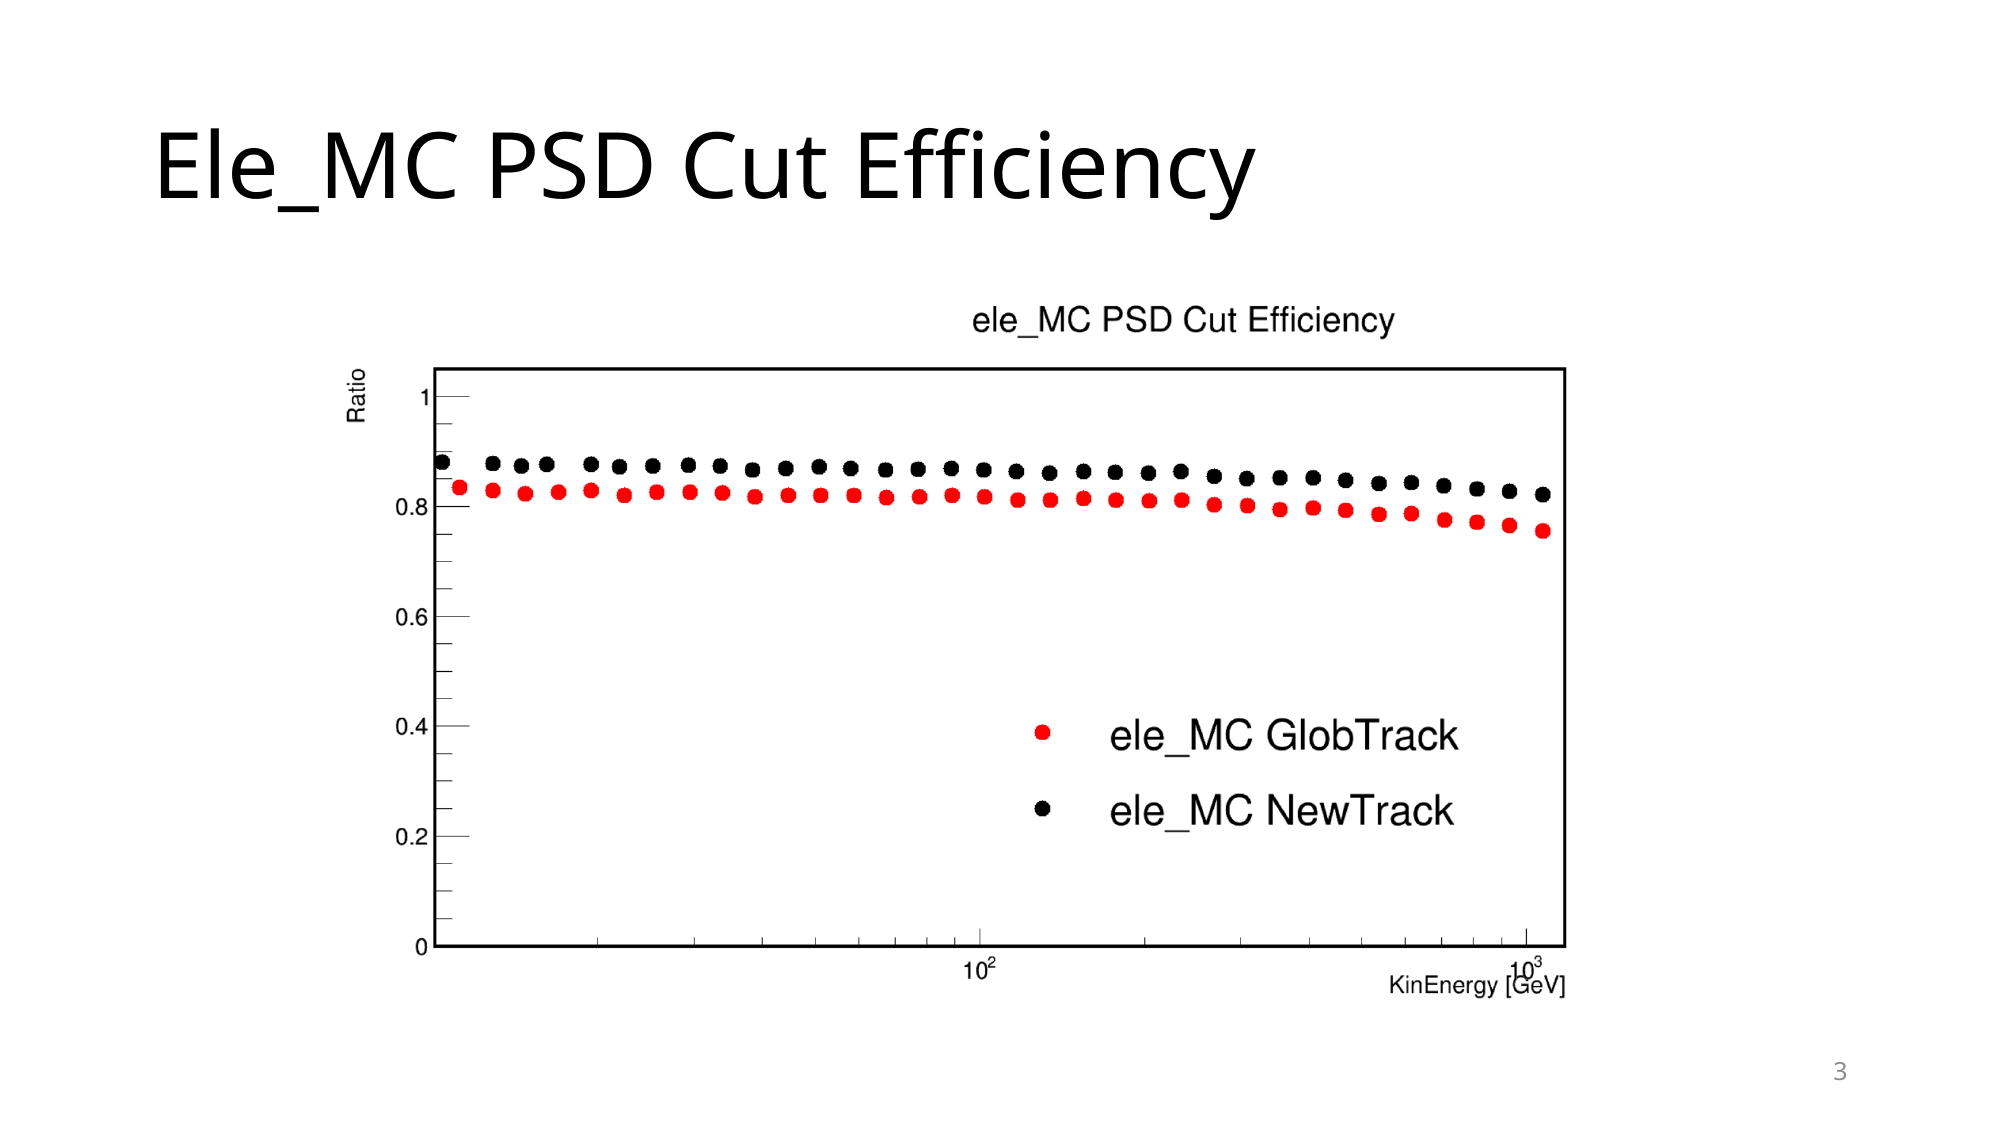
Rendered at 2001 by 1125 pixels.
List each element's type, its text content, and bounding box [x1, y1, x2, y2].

slide_number 3 [1412, 1042, 1863, 1103]
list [294, 299, 1705, 1014]
title Ele_MC PSD Cut Efficiency [137, 59, 1863, 278]
